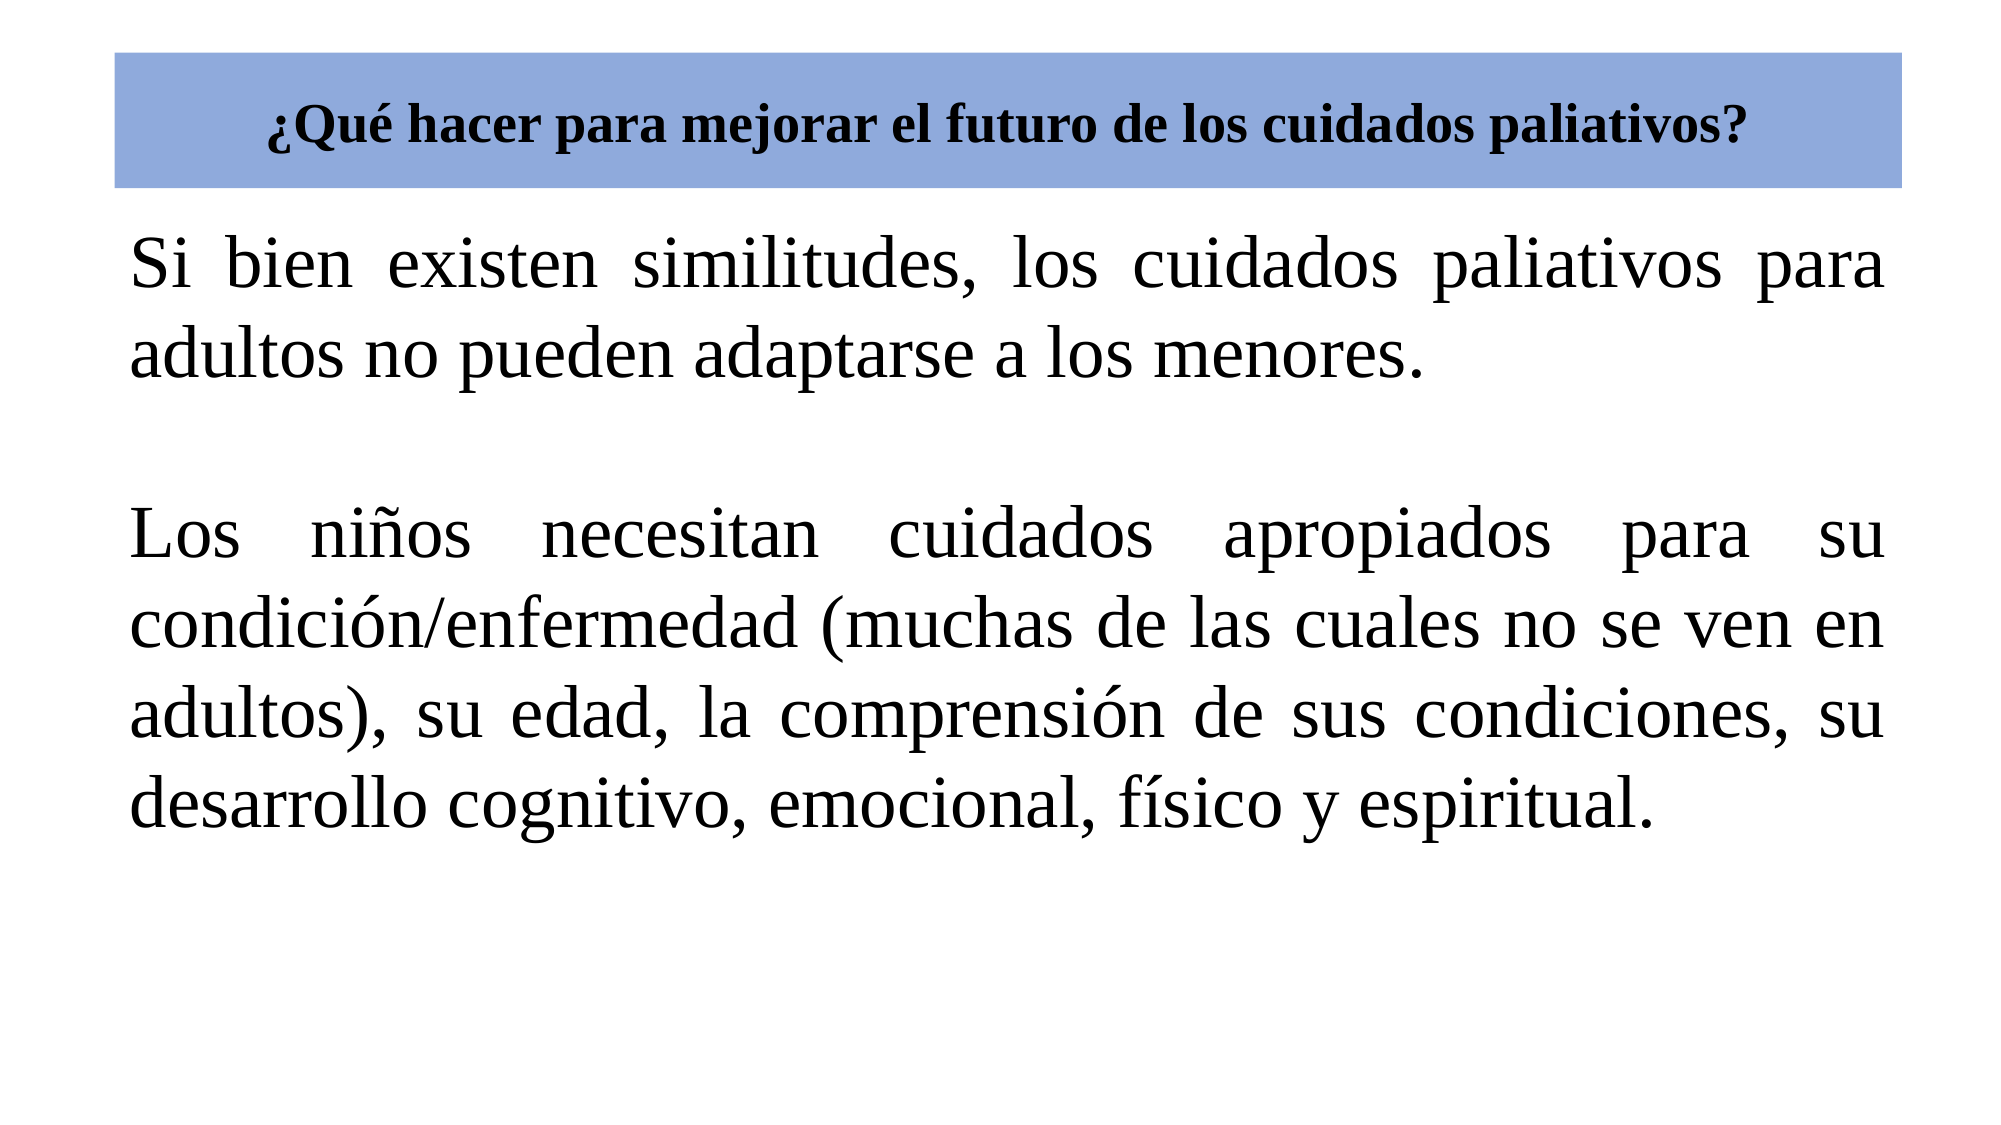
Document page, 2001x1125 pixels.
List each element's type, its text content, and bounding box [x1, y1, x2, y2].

title ¿Qué hacer para mejorar el futuro de los cuidados paliativos? [114, 52, 1902, 189]
subtitle Si bien existen similitudes, los cuidados paliativos para adultos no pueden adaptarse a los menores. Los niños necesitan cuidados apropiados para su condición/enfermedad (muchas de las cuales no se ven en adultos), su edad, la comprensión de sus condiciones, su desarrollo cognitivo, emocional, físico y espiritual. [114, 204, 1902, 1035]
